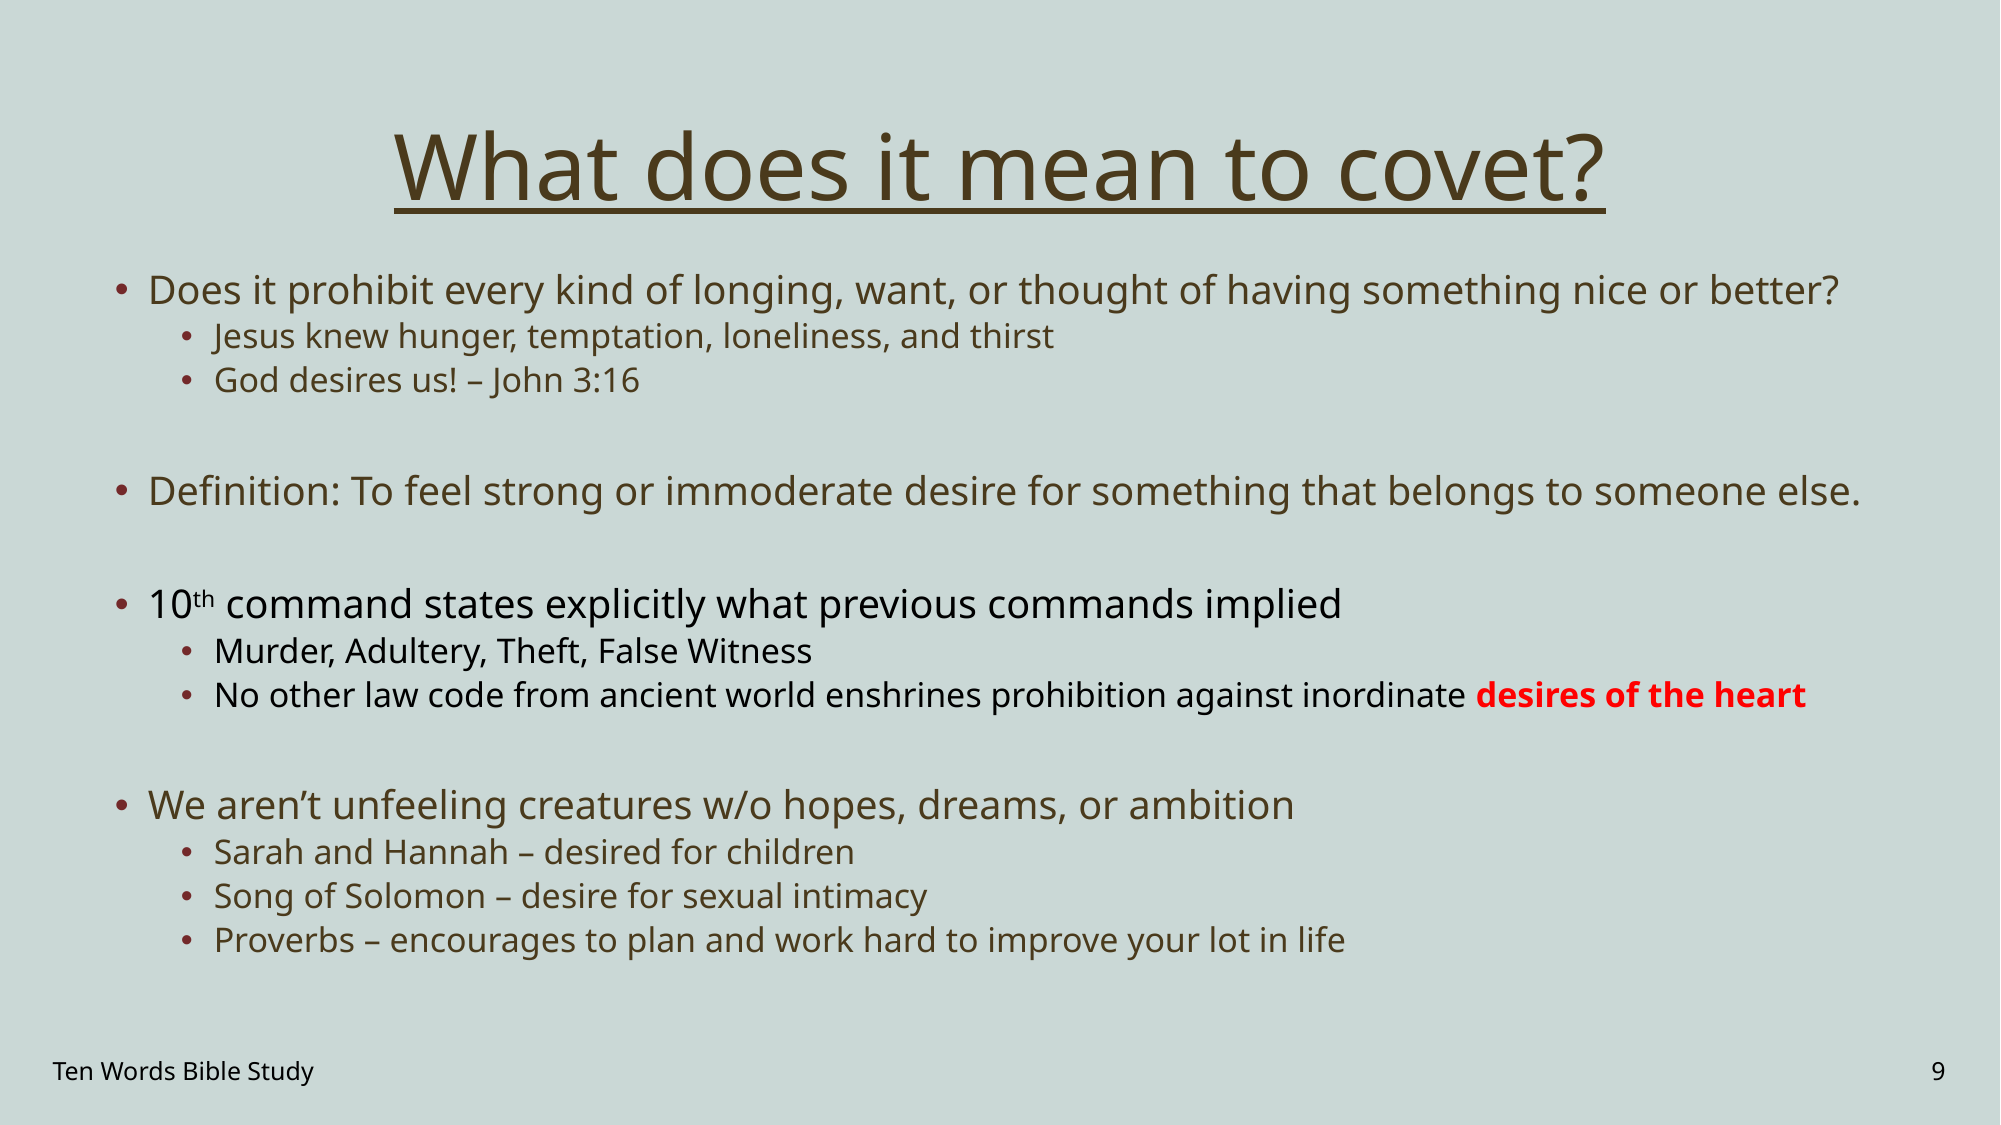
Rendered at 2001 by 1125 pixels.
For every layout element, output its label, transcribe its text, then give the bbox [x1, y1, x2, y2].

slide_number 9 [1510, 1042, 1961, 1103]
footer Ten Words Bible Study [37, 1042, 713, 1103]
list Does it prohibit every kind of longing, want, or thought of having something nice or better? Jesus knew hunger, temptation, loneliness, and thirst God desires us! – John 3:16 Definition: To feel strong or immoderate desire for something that belongs to someone else. 10th command states explicitly what previous commands implied Murder, Adultery, Theft, False Witness No other law code from ancient world enshrines prohibition against inordinate desires of the heart We aren’t unfeeling creatures w/o hopes, dreams, or ambition Sarah and Hannah – desired for children Song of Solomon – desire for sexual intimacy Proverbs – encourages to plan and work hard to improve your lot in life [99, 262, 1900, 1013]
title What does it mean to covet? [137, 62, 1863, 262]
